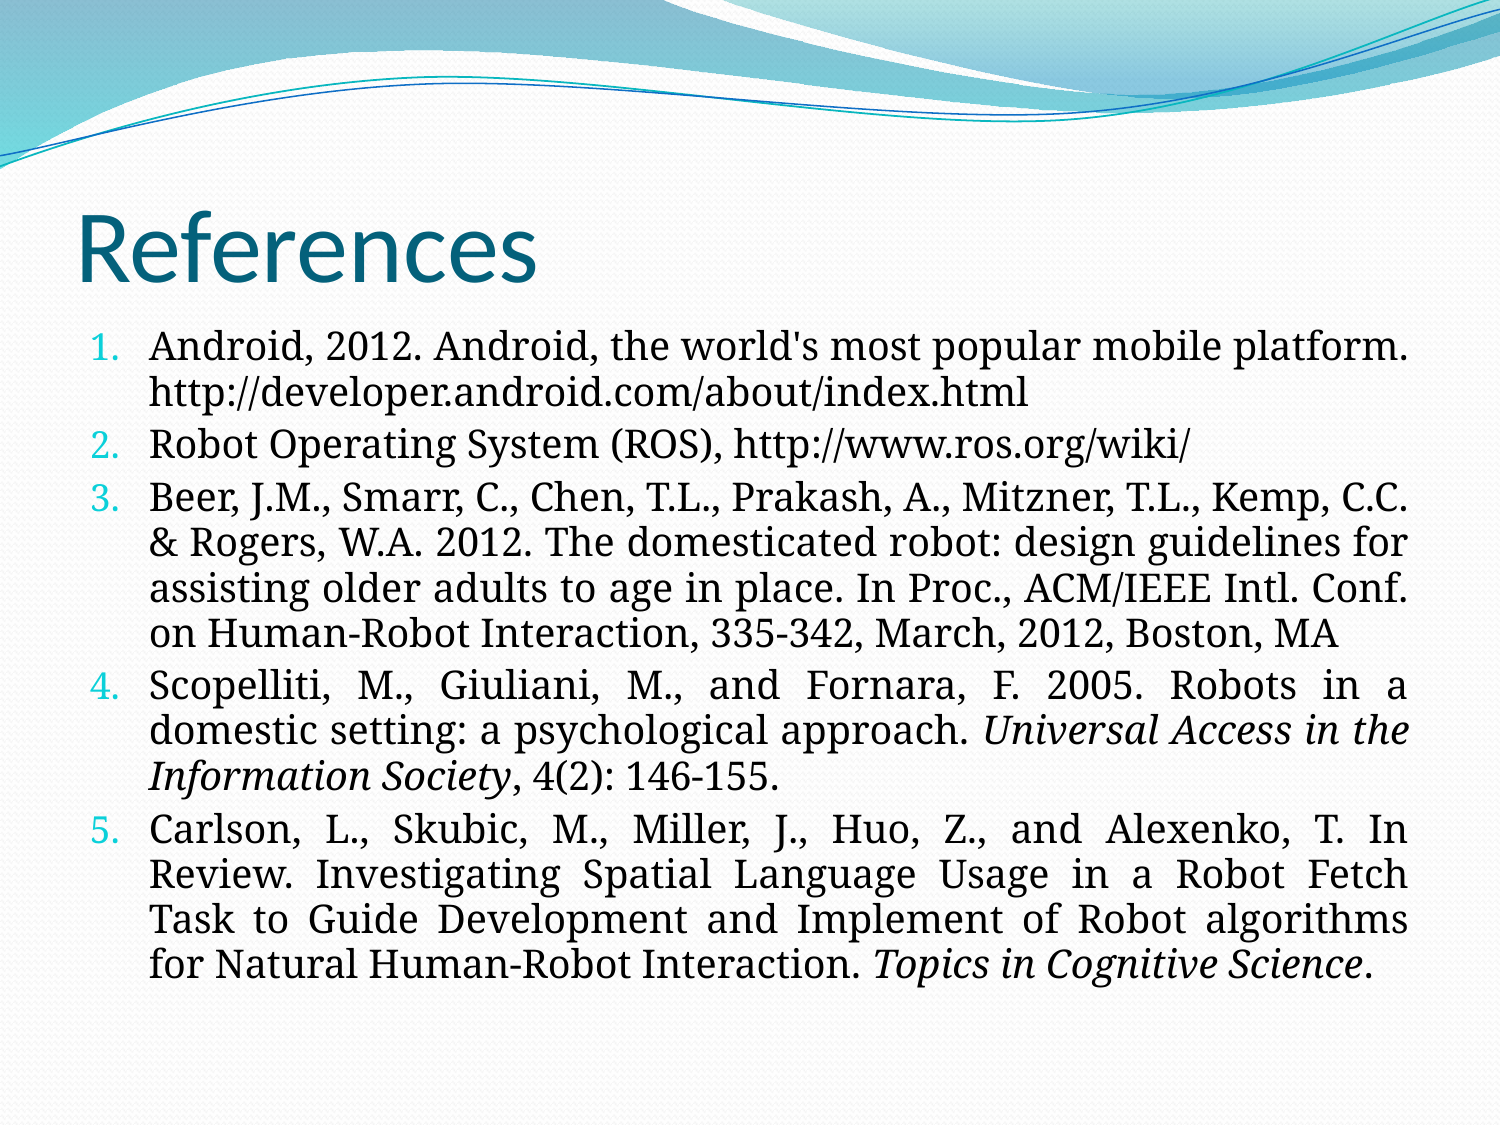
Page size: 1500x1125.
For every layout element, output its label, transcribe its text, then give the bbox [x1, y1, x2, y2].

title References [75, 115, 1425, 303]
list Android, 2012. Android, the world's most popular mobile platform. http://developer.android.com/about/index.html Robot Operating System (ROS), http://www.ros.org/wiki/ Beer, J.M., Smarr, C., Chen, T.L., Prakash, A., Mitzner, T.L., Kemp, C.C. & Rogers, W.A. 2012. The domesticated robot: design guidelines for assisting older adults to age in place. In Proc., ACM/IEEE Intl. Conf. on Human-Robot Interaction, 335-342, March, 2012, Boston, MA Scopelliti, M., Giuliani, M., and Fornara, F. 2005. Robots in a domestic setting: a psychological approach. Universal Access in the Information Society, 4(2): 146-155. Carlson, L., Skubic, M., Miller, J., Huo, Z., and Alexenko, T. In Review. Investigating Spatial Language Usage in a Robot Fetch Task to Guide Development and Implement of Robot algorithms for Natural Human-Robot Interaction. Topics in Cognitive Science. [75, 317, 1425, 1038]
